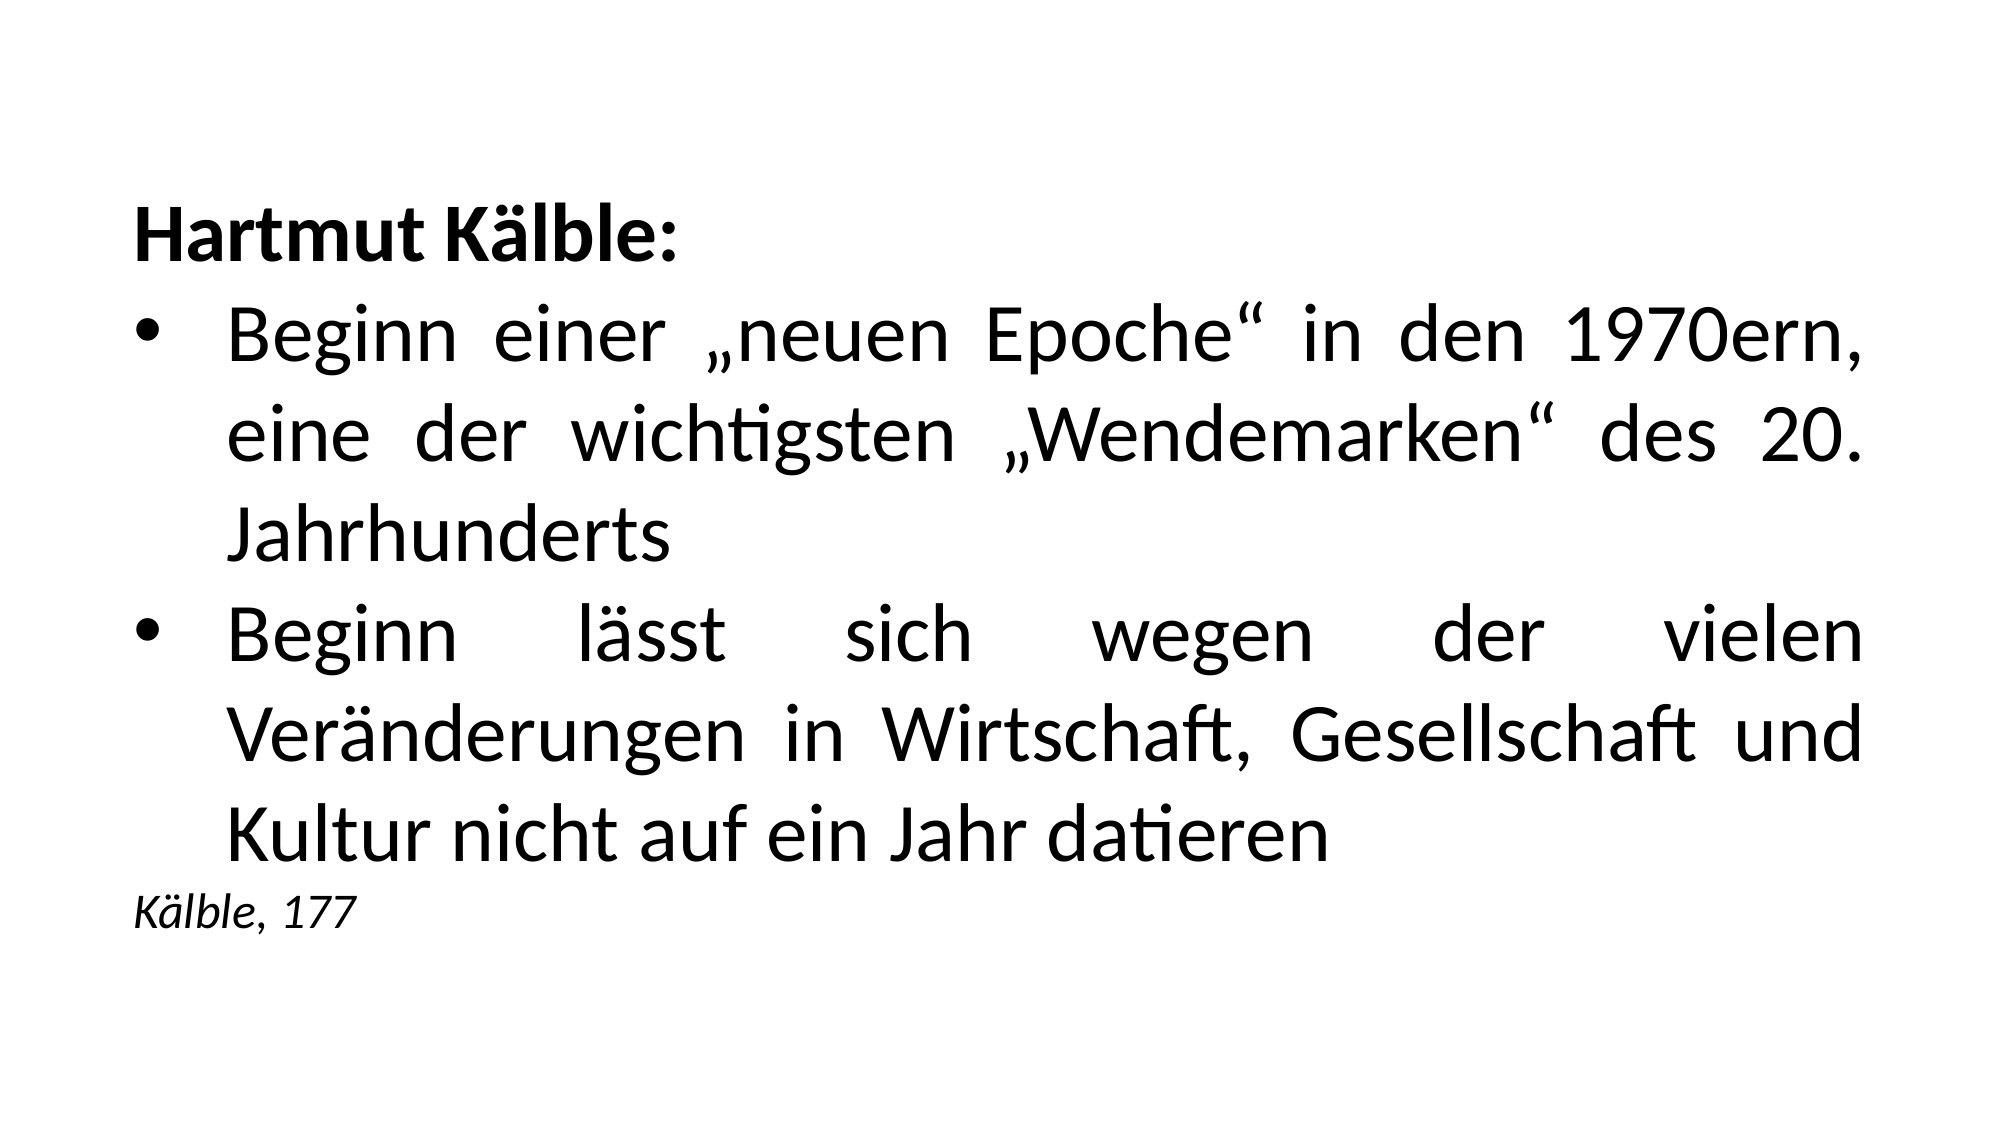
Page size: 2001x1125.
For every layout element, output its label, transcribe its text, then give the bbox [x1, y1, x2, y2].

text_box Hartmut Kälble: Beginn einer „neuen Epoche“ in den 1970ern, eine der wichtigsten „Wendemarken“ des 20. Jahrhunderts Beginn lässt sich wegen der vielen Veränderungen in Wirtschaft, Gesellschaft und Kultur nicht auf ein Jahr datieren Kälble, 177 [118, 171, 1882, 946]
